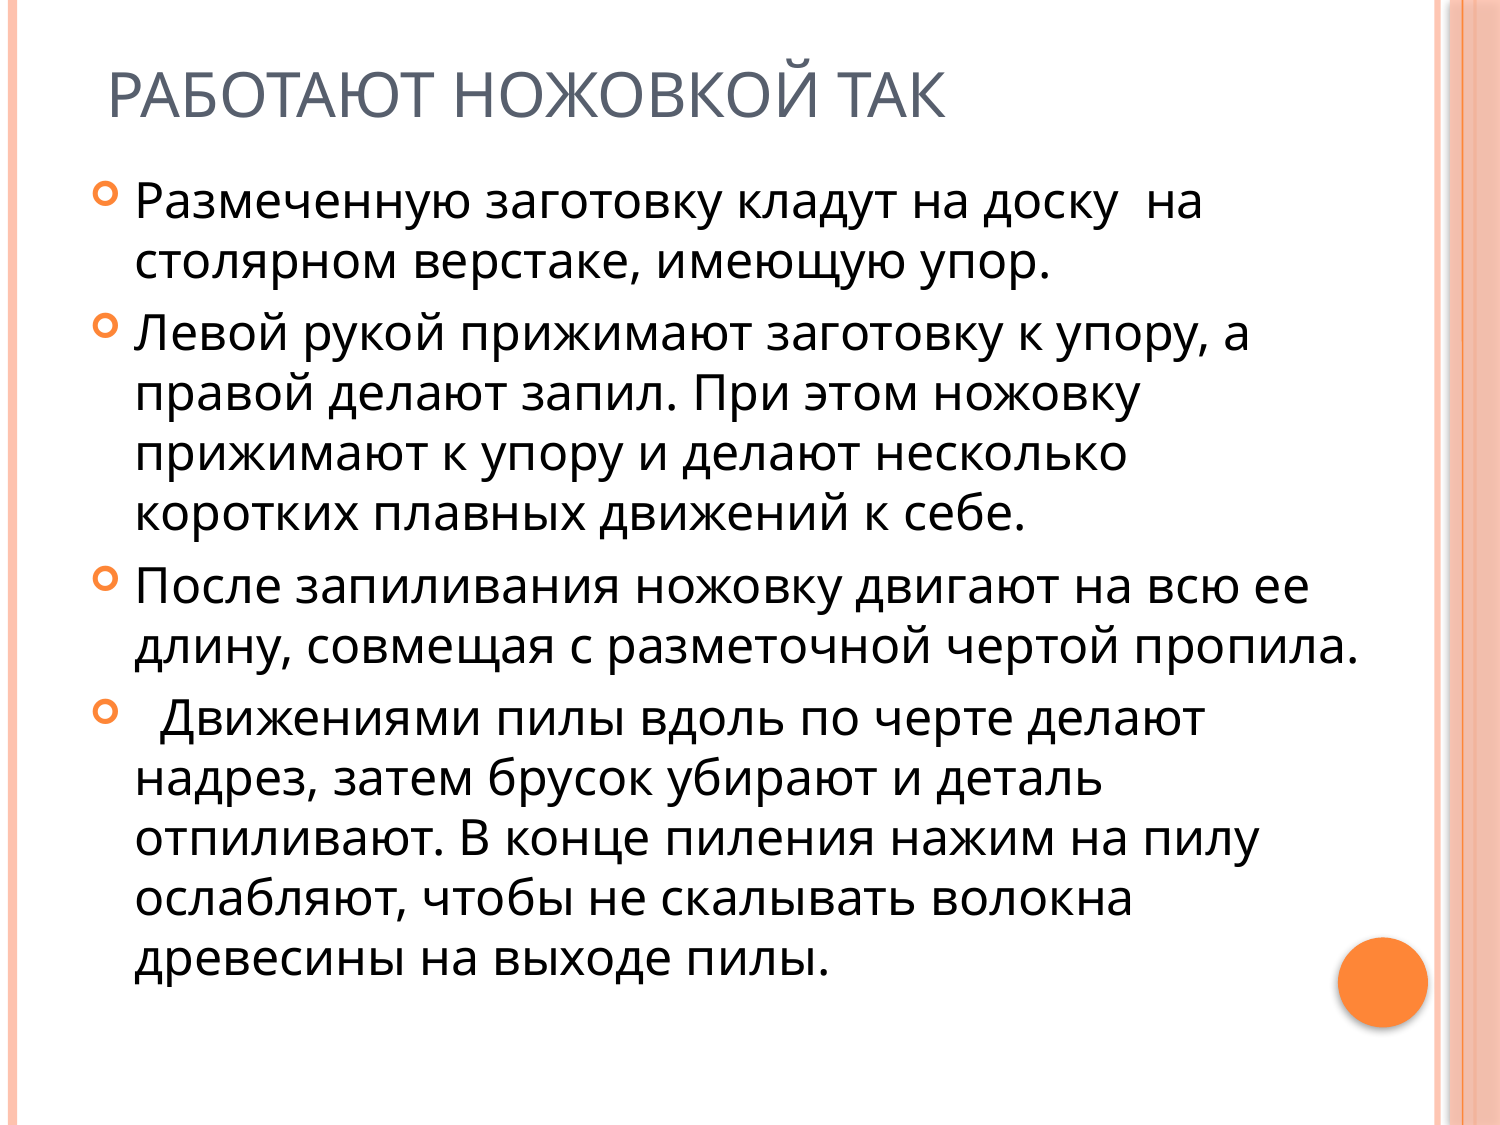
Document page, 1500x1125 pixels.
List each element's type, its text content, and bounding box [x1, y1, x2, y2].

list Размеченную заготовку кладут на доску на столярном верстаке, имеющую упор. Левой рукой прижимают заготовку к упору, а правой делают запил. При этом ножовку прижимают к упору и делают несколько коротких плавных движений к себе. После запиливания ножовку двигают на всю ее длину, совмещая с разметочной чертой пропила. Движениями пилы вдоль по черте делают надрез, затем брусок убирают и деталь отпиливают. В конце пиления нажим на пилу ослабляют, чтобы не скалывать волокна древесины на выходе пилы. [75, 160, 1376, 1062]
title Работают ножовкой так [75, 45, 1300, 138]
